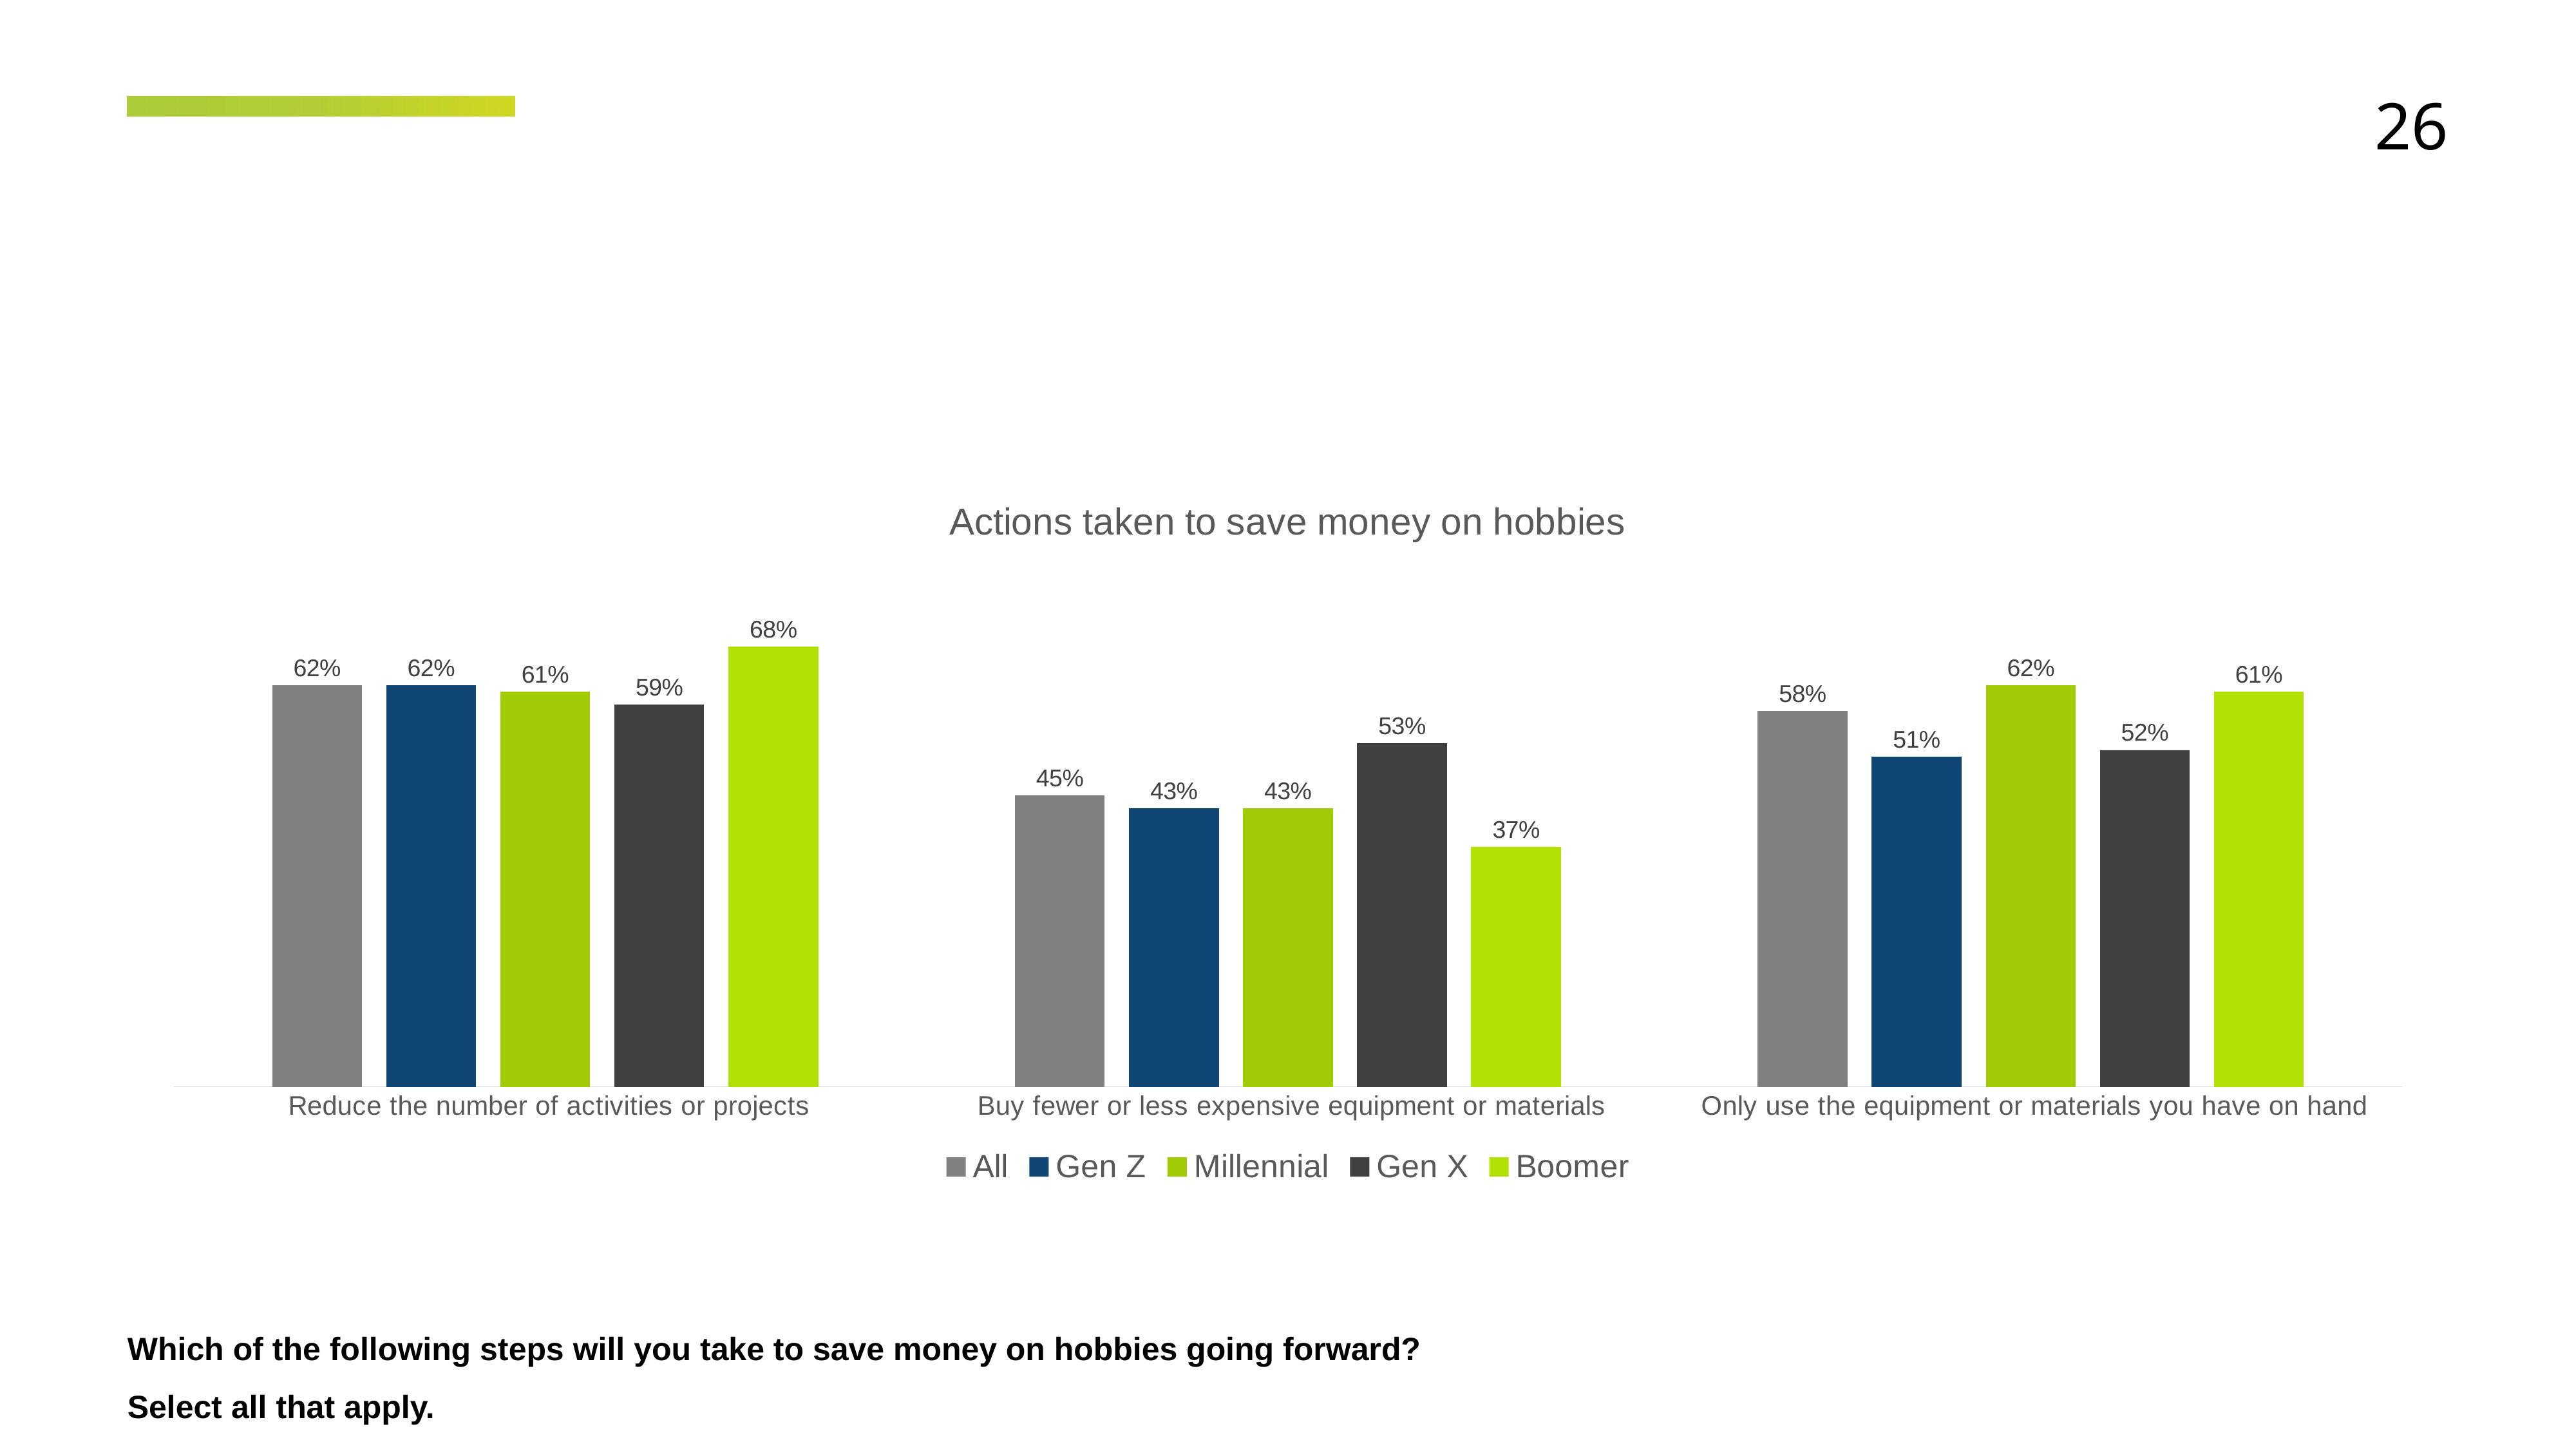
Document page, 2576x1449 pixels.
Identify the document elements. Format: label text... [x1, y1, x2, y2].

picture [127, 96, 515, 117]
list Which of the following steps will you take to save money on hobbies going forward? Select all that apply. [127, 1309, 1451, 1372]
chart [127, 471, 2449, 1191]
text_box 26 [2231, 85, 2448, 244]
